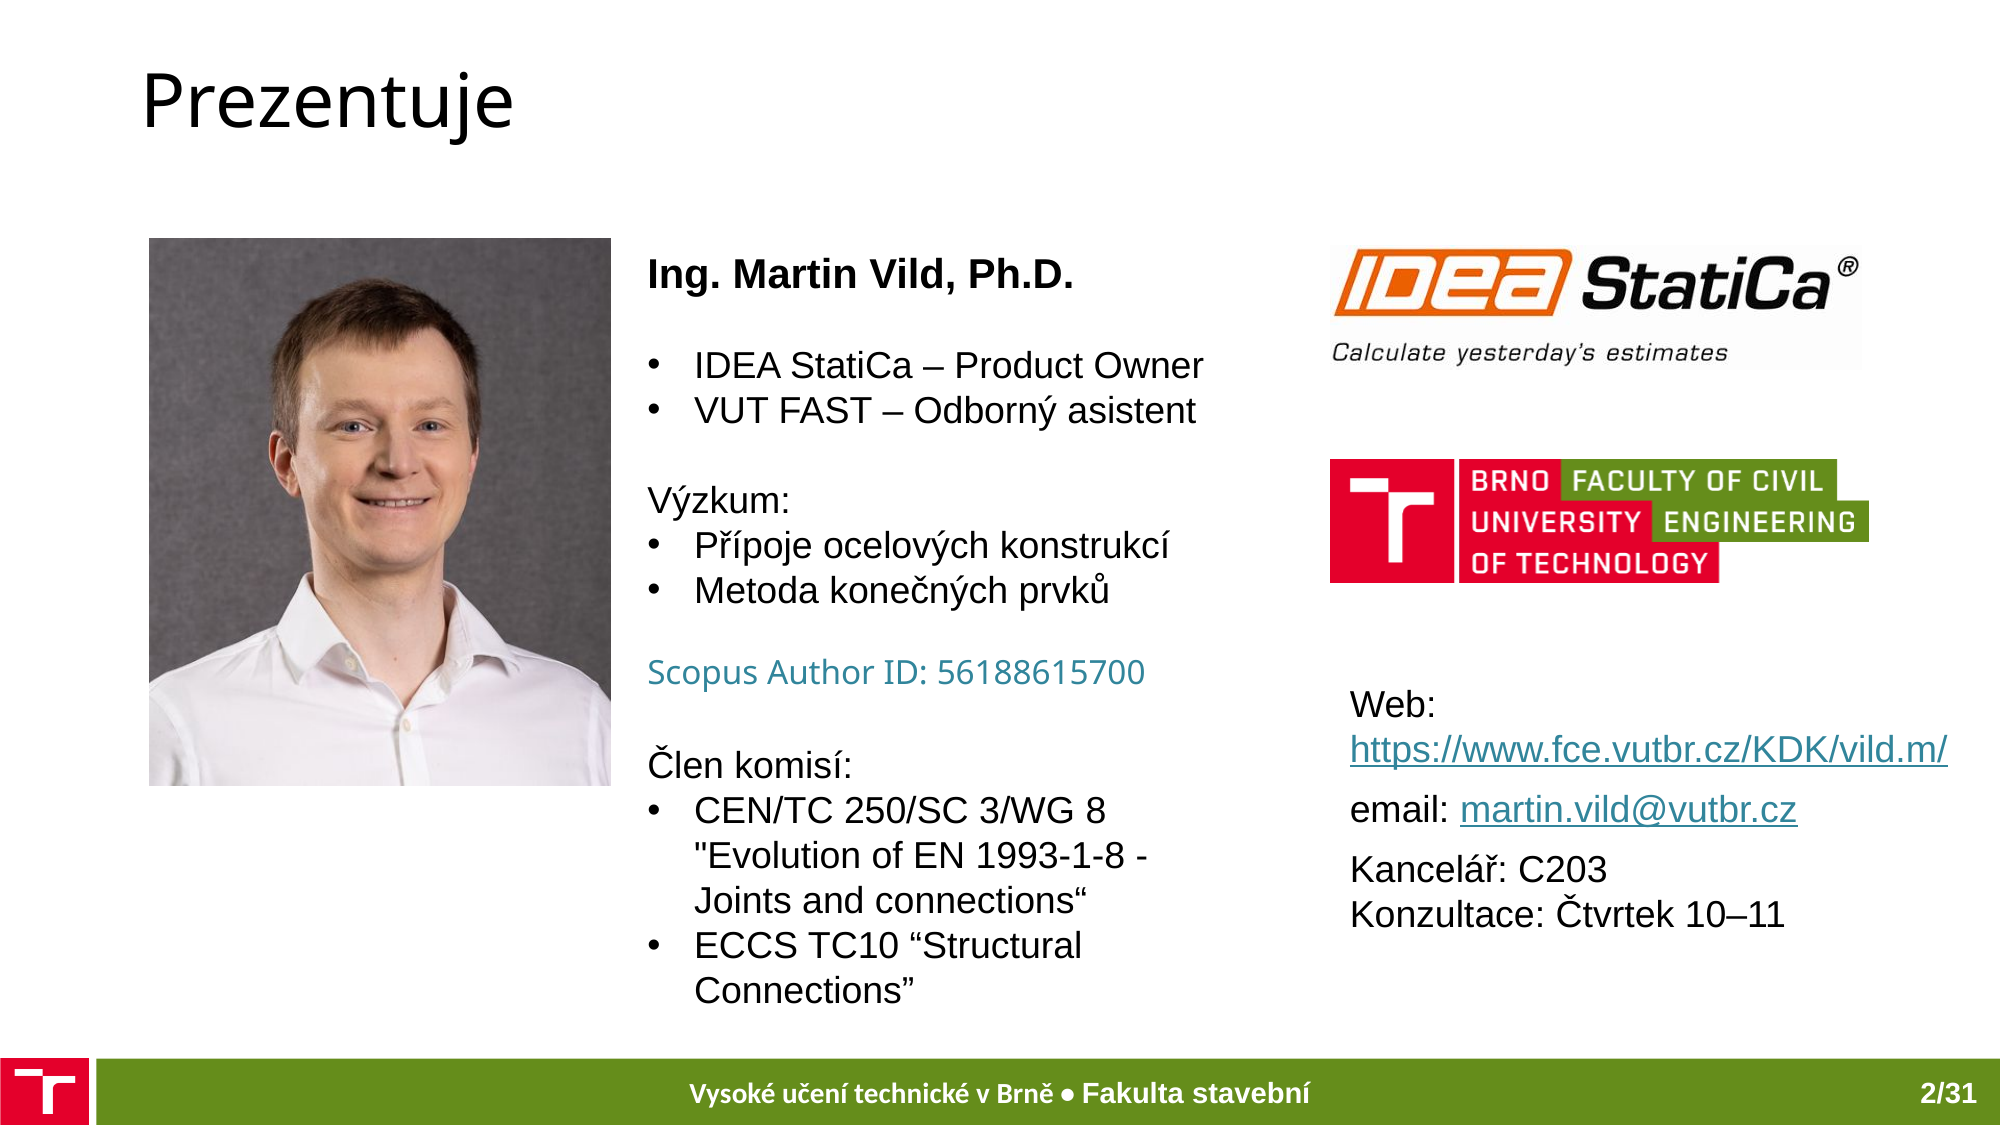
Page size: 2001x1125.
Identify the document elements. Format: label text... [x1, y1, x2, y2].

text_box Ing. Martin Vild, Ph.D. IDEA StatiCa – Product Owner VUT FAST – Odborný asistent Výzkum: Přípoje ocelových konstrukcí Metoda konečných prvků Scopus Author ID: 56188615700 Člen komisí: CEN/TC 250/SC 3/WG 8 "Evolution of EN 1993-1-8 - Joints and connections“ ECCS TC10 “Structural Connections” [632, 238, 1267, 1125]
text_box Web: https://www.fce.vutbr.cz/KDK/vild.m/ email: martin.vild@vutbr.cz Kancelář: C203 Konzultace: Čtvrtek 10–11 [1334, 672, 1963, 943]
title Prezentuje [125, 45, 1900, 209]
picture [0, 1058, 89, 1125]
picture [1330, 458, 1869, 584]
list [149, 238, 611, 787]
picture [1330, 245, 1862, 370]
